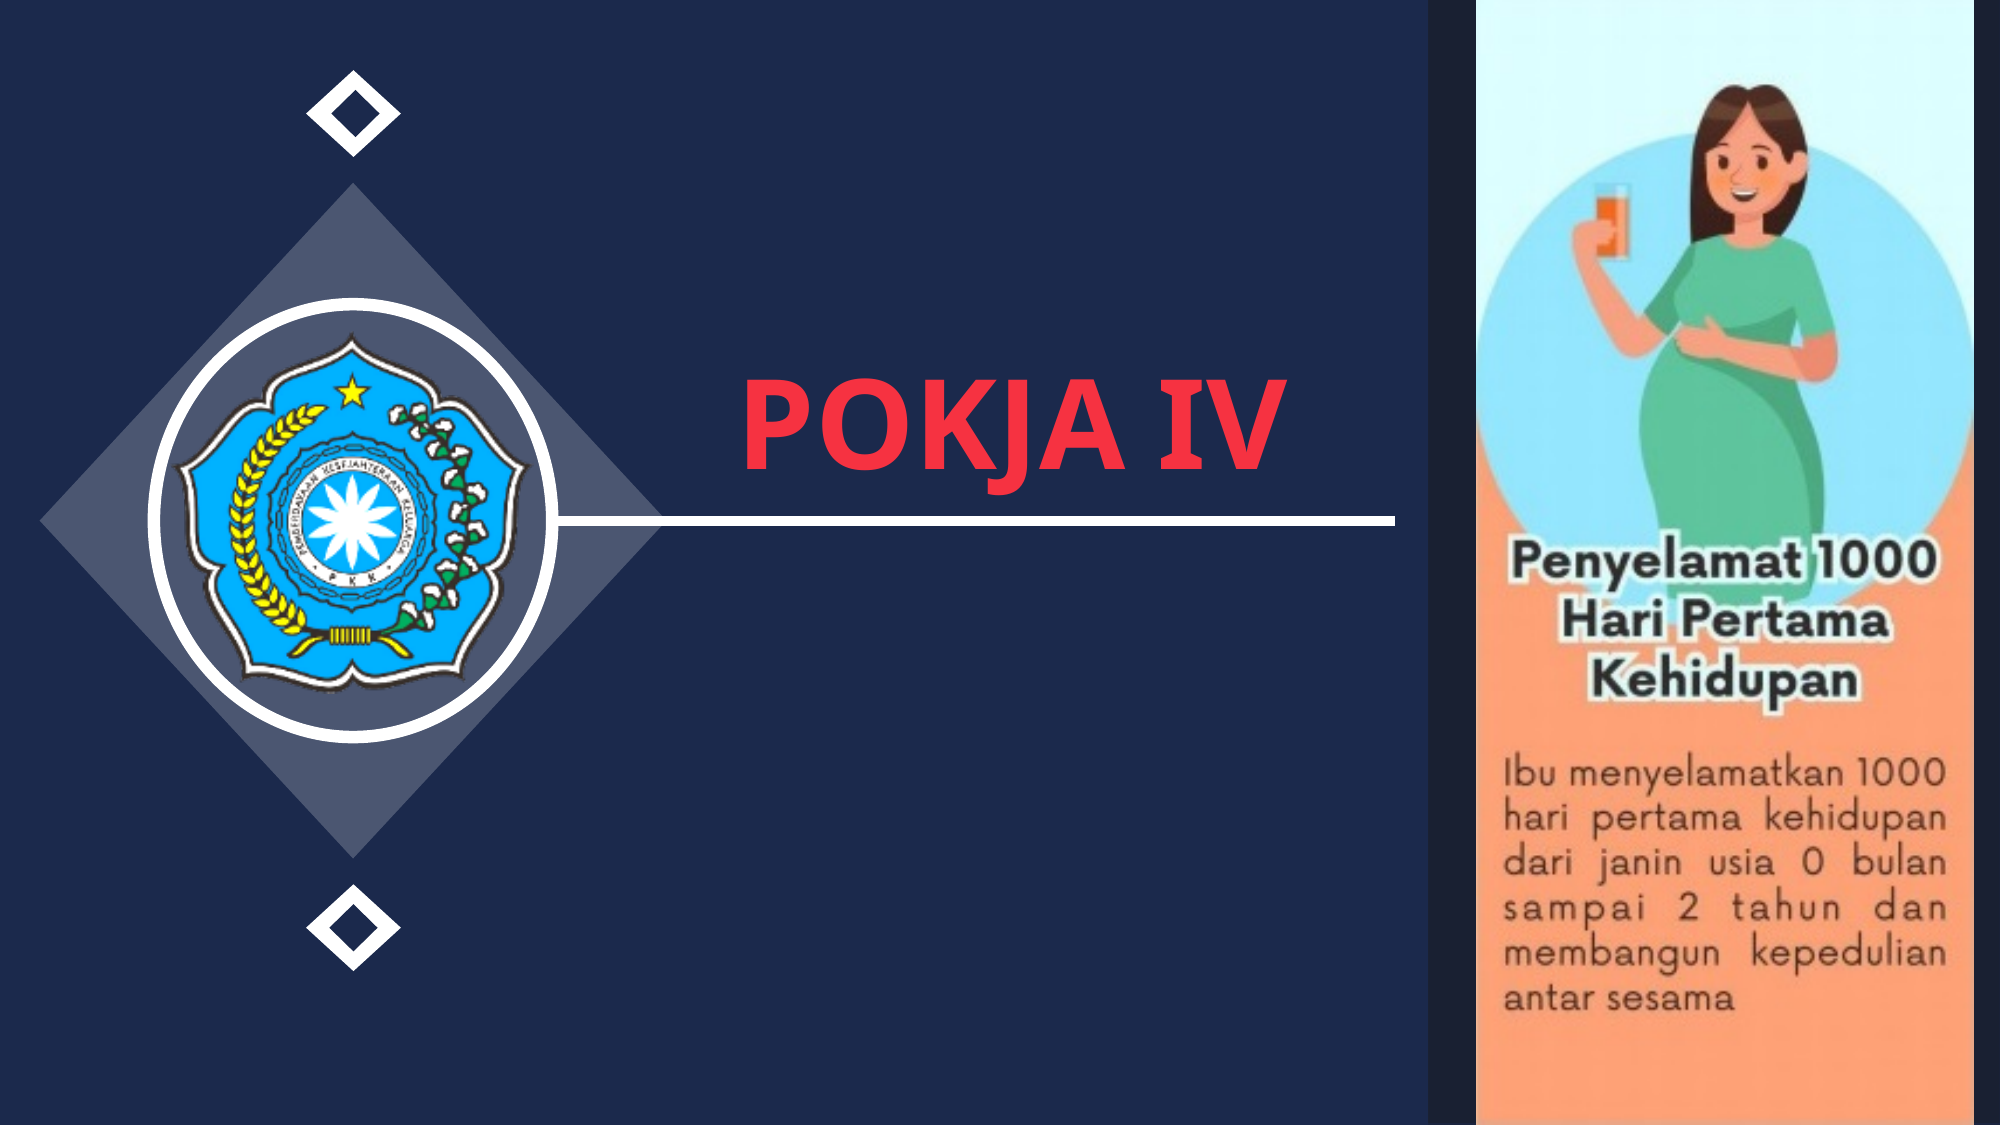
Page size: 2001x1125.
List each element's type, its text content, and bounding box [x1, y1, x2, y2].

text_box [232, 694, 474, 739]
text_box [152, 432, 170, 609]
text_box [329, 88, 382, 139]
text_box [38, 378, 170, 663]
text_box [534, 522, 667, 665]
text_box [534, 376, 668, 520]
picture [1428, 0, 2000, 1125]
picture [170, 331, 534, 694]
text_box [327, 902, 380, 953]
text_box [304, 68, 403, 159]
text_box [214, 181, 492, 331]
text_box POKJA IV [629, 342, 1396, 496]
text_box [534, 427, 554, 614]
text_box [199, 694, 508, 861]
text_box [255, 303, 452, 331]
text_box [304, 882, 403, 973]
